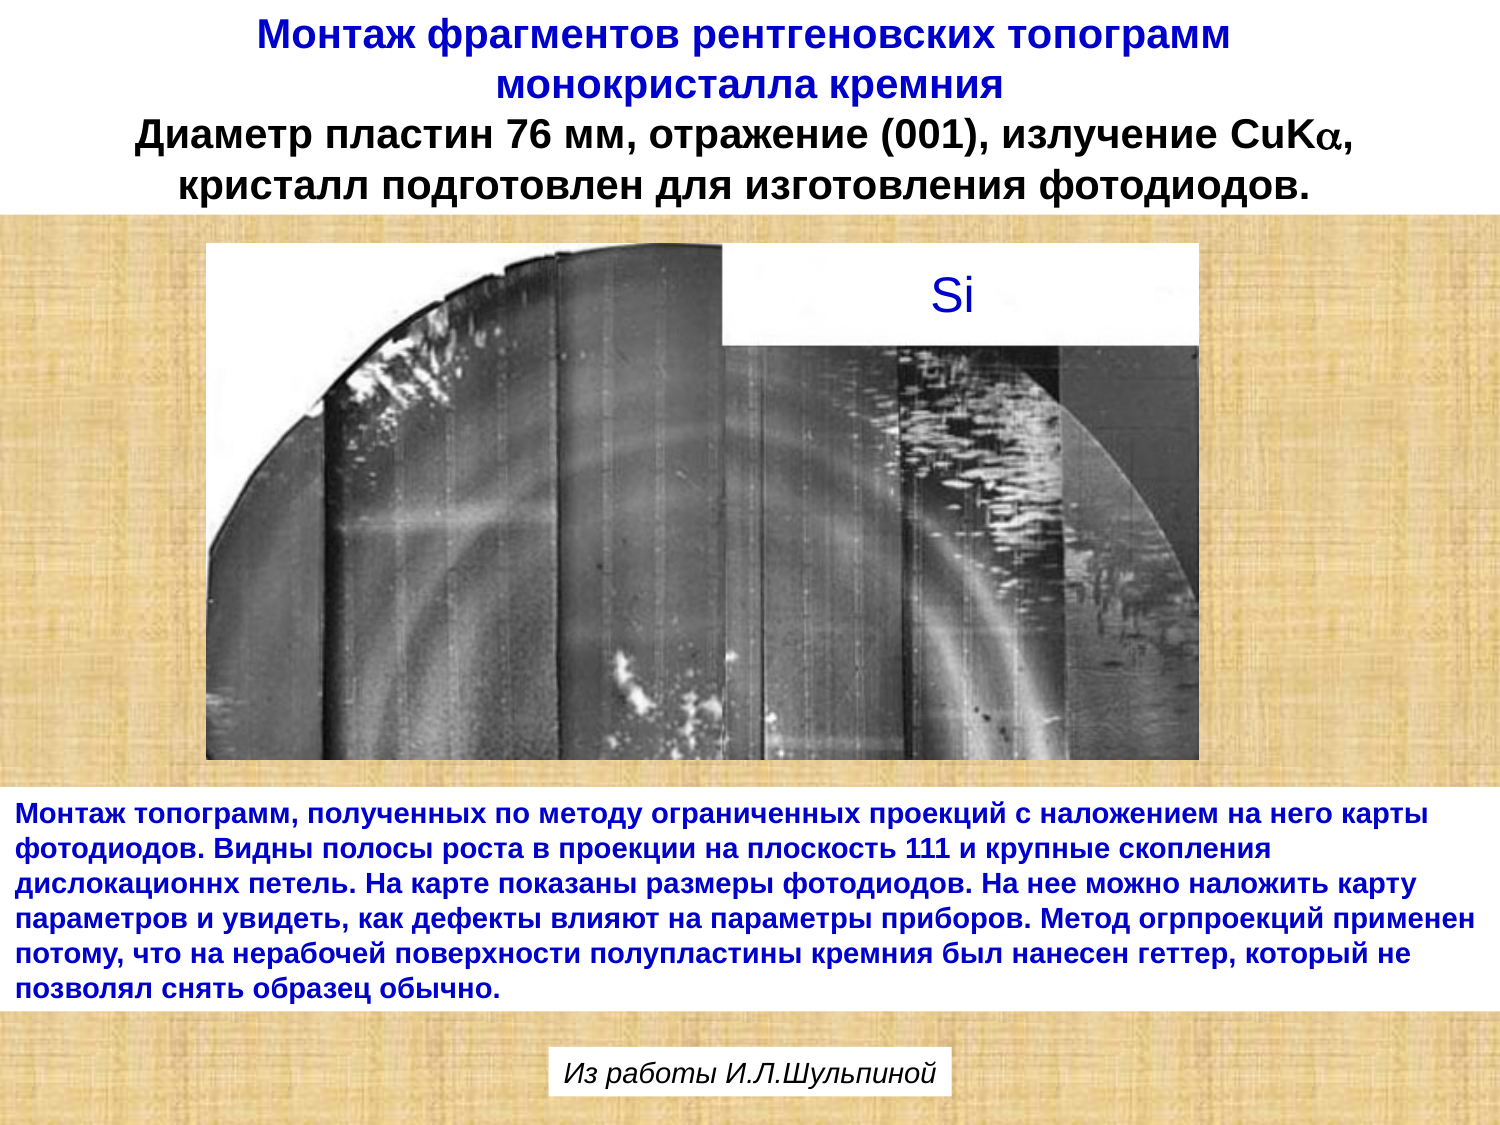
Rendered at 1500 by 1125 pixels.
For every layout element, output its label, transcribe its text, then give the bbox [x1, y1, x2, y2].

text_box Монтаж топограмм, полученных по методу ограниченных проекций с наложением на него карты фотодиодов. Видны полосы роста в проекции на плоскость 111 и крупные скопления дислокационнх петель. На карте показаны размеры фотодиодов. На нее можно наложить карту параметров и увидеть, как дефекты влияют на параметры приборов. Метод огрпроекций применен потому, что на нерабочей поверхности полупластины кремния был нанесен геттер, который не позволял снять образец обычно. [0, 786, 1500, 1012]
picture [0, 215, 1500, 786]
picture [0, 1012, 1500, 1125]
text_box Из работы И.Л.Шульпиной [548, 1046, 952, 1097]
text_box Монтаж фрагментов рентгеновских топограмм монокристалла кремния Диаметр пластин 76 мм, отражение (001), излучение CuKa, кристалл подготовлен для изготовления фотодиодов. [0, 0, 1500, 215]
